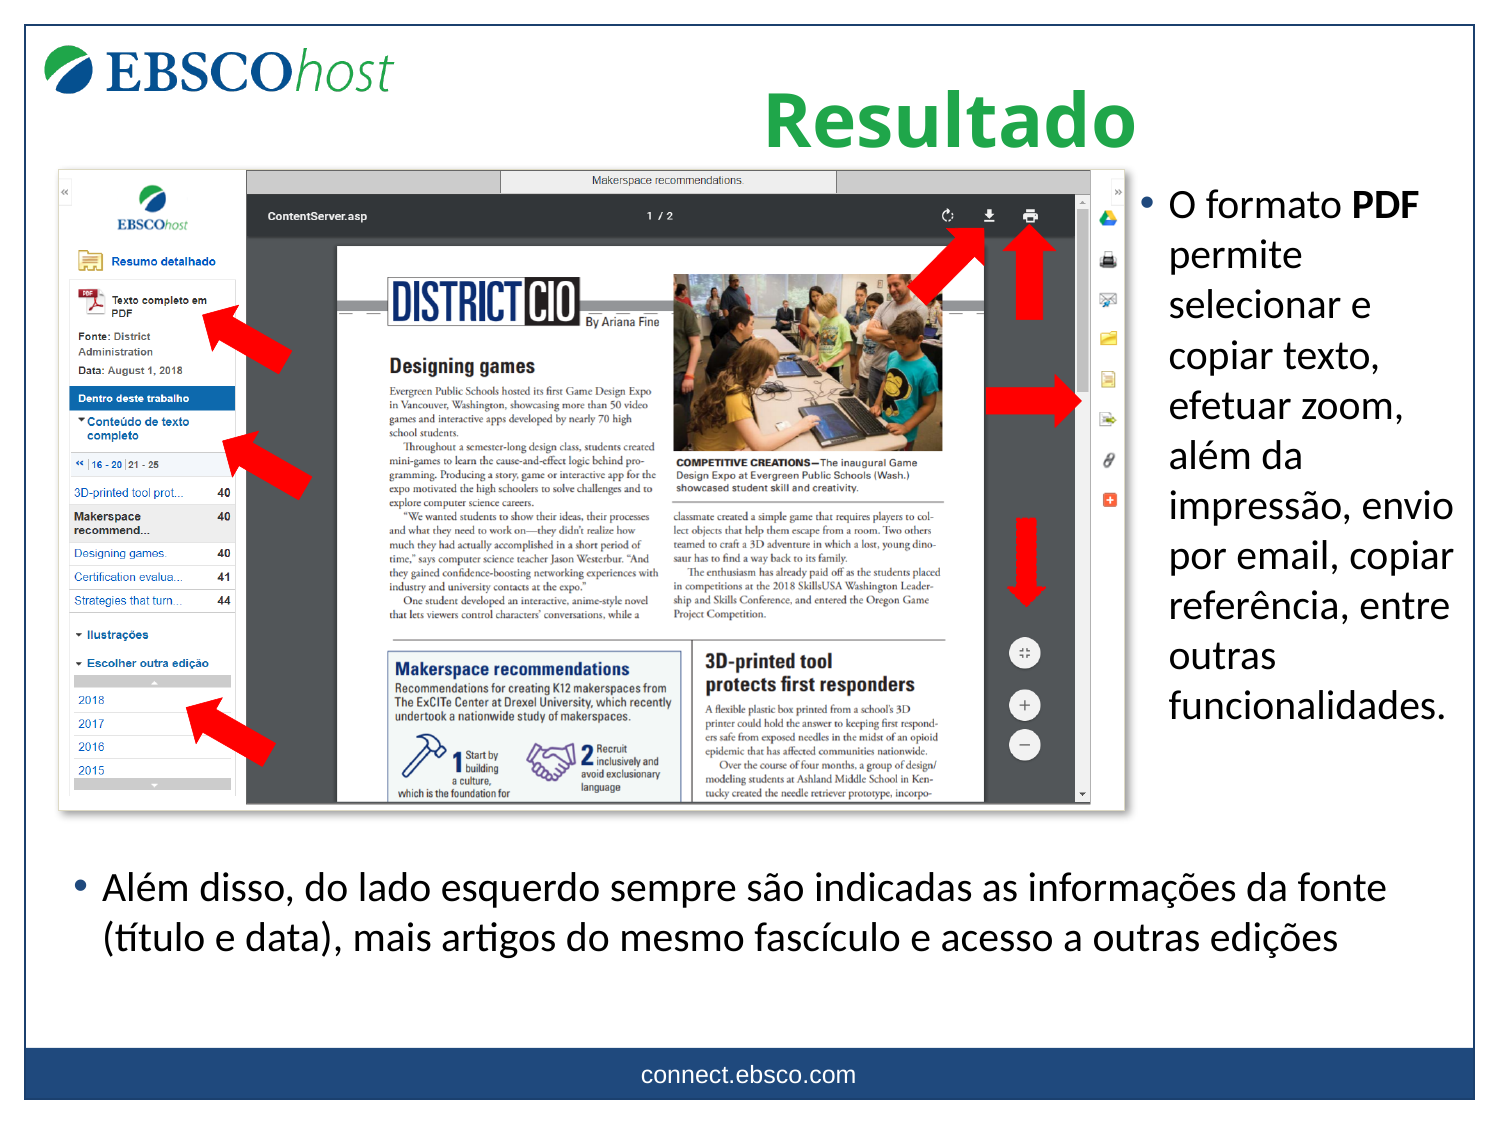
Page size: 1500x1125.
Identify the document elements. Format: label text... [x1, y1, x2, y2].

picture [58, 169, 1126, 811]
picture [17, 7, 418, 120]
text_box O formato PDF permite selecionar e copiar texto, efetuar zoom, além da impressão, envio por email, copiar referência, entre outras funcionalidades. [1125, 169, 1475, 913]
text_box Resultado [417, 24, 1484, 170]
text_box Além disso, do lado esquerdo sempre são indicadas as informações da fonte (título e data), mais artigos do mesmo fascículo e acesso a outras edições [58, 852, 1409, 968]
picture [26, 26, 417, 120]
